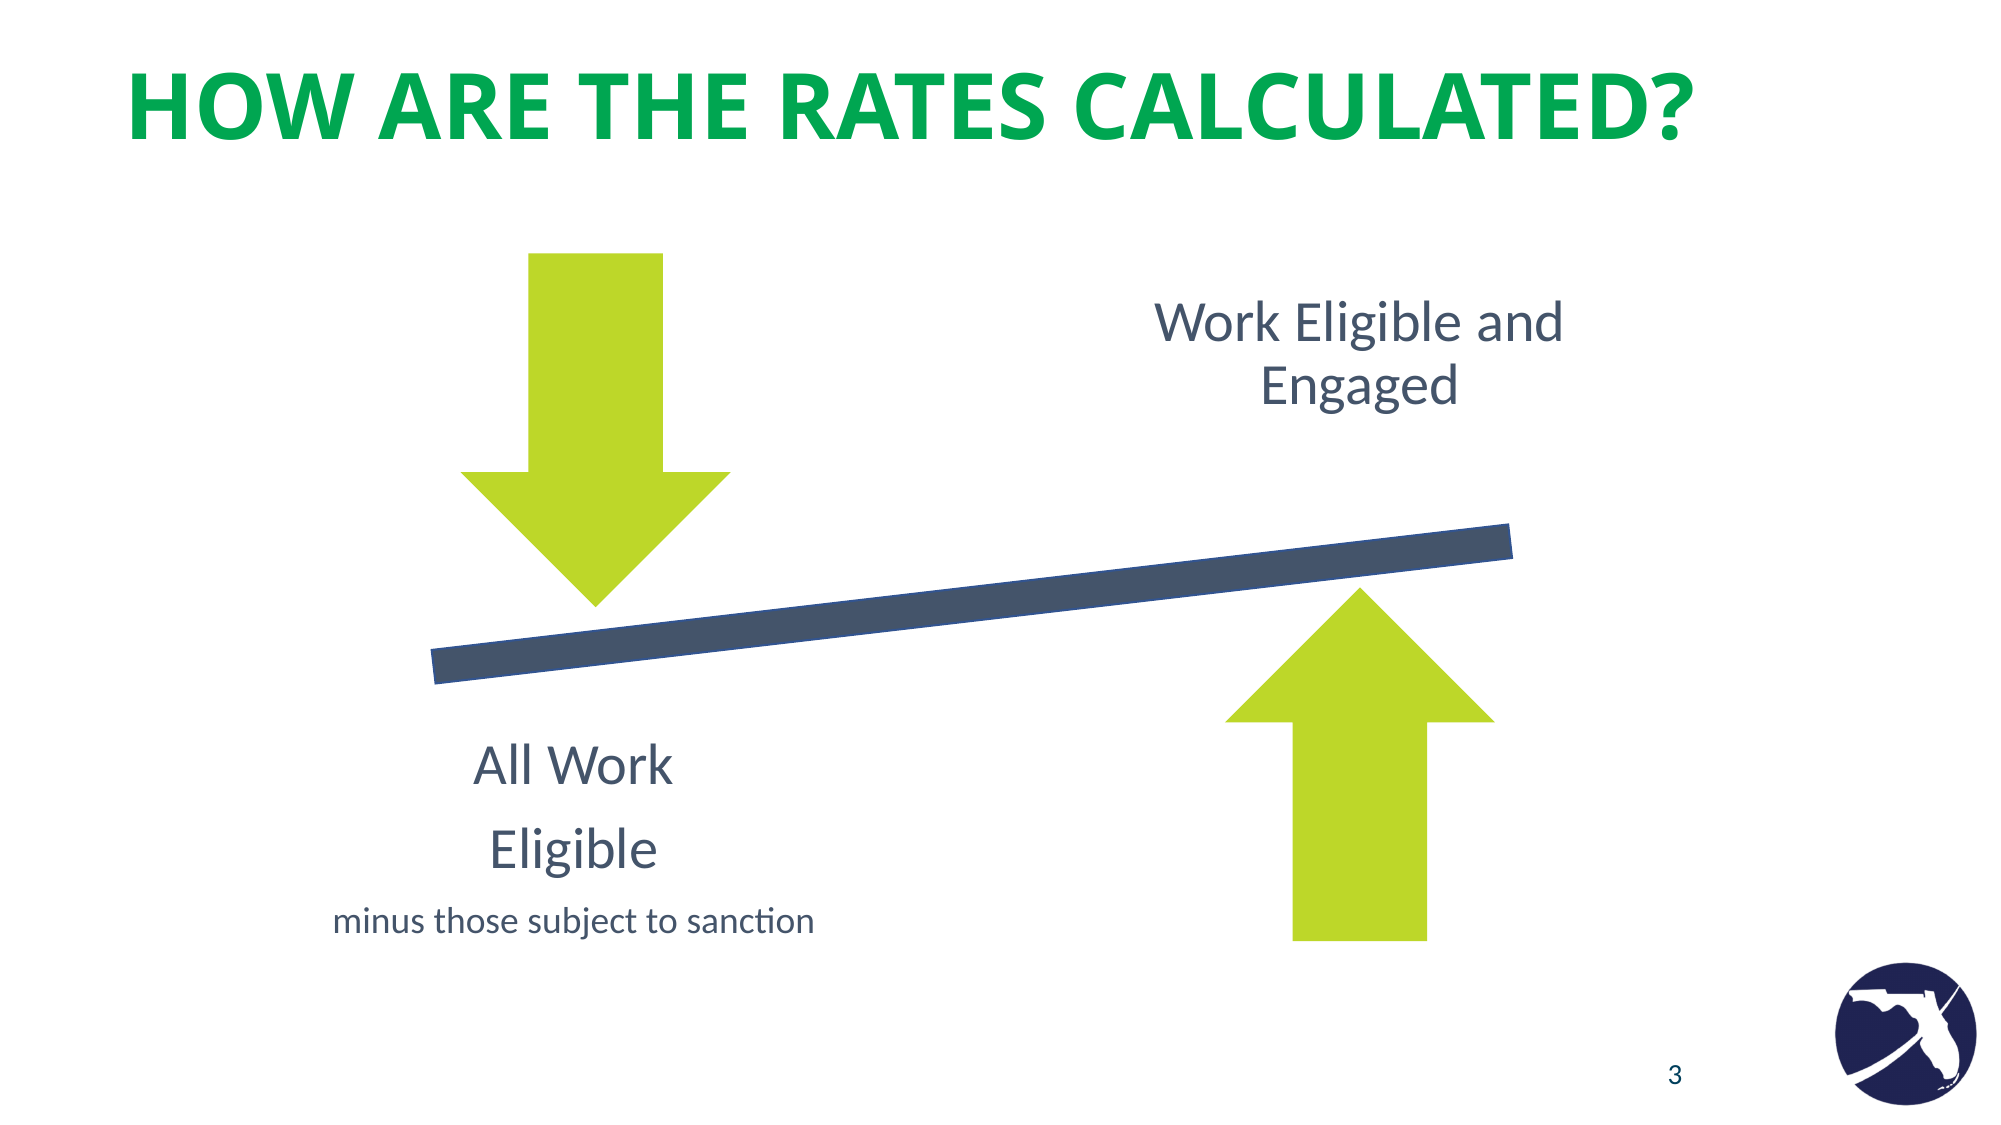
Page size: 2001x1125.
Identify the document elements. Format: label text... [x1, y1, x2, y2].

text_box HOW ARE THE RATES CALCULATED? [109, 1, 1835, 219]
text_box All Work Eligible minus those subject to sanction [307, 726, 841, 962]
slide_number 3 [1359, 1042, 1698, 1103]
text_box [1224, 587, 1495, 942]
text_box [430, 523, 1514, 685]
text_box Work Eligible and Engaged [1118, 283, 1602, 518]
text_box [460, 253, 731, 608]
picture [1834, 961, 1979, 1109]
